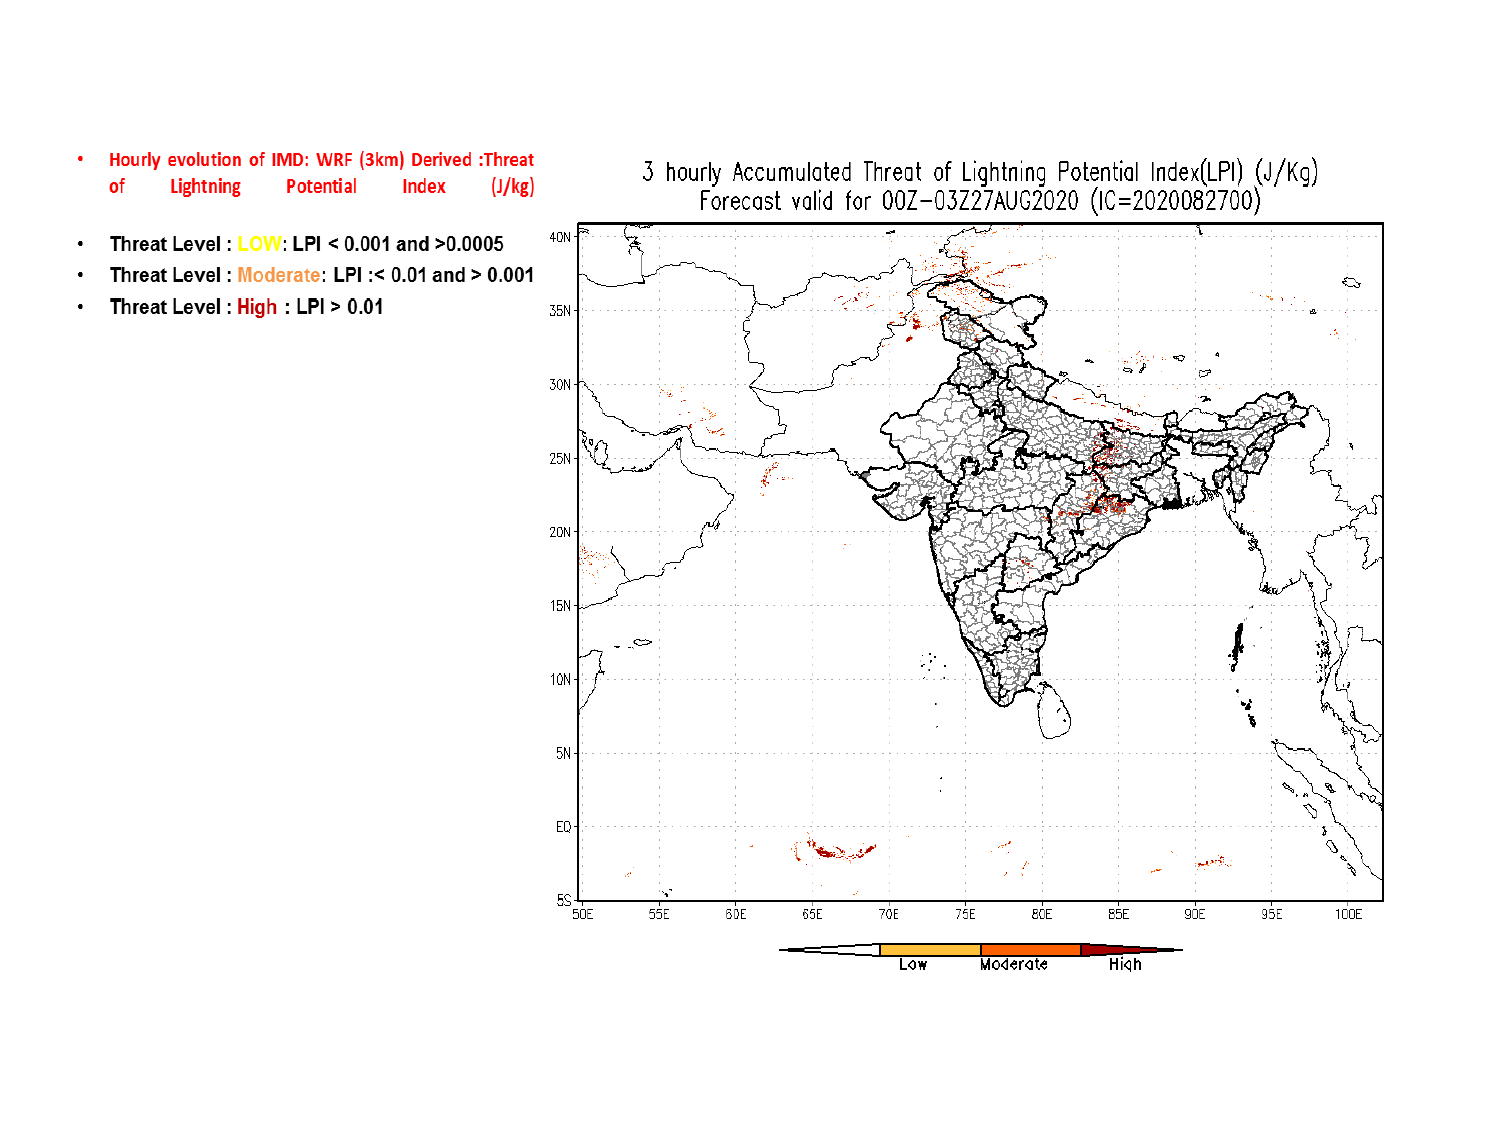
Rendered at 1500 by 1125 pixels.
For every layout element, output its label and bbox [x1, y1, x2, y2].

picture [74, 149, 1426, 976]
